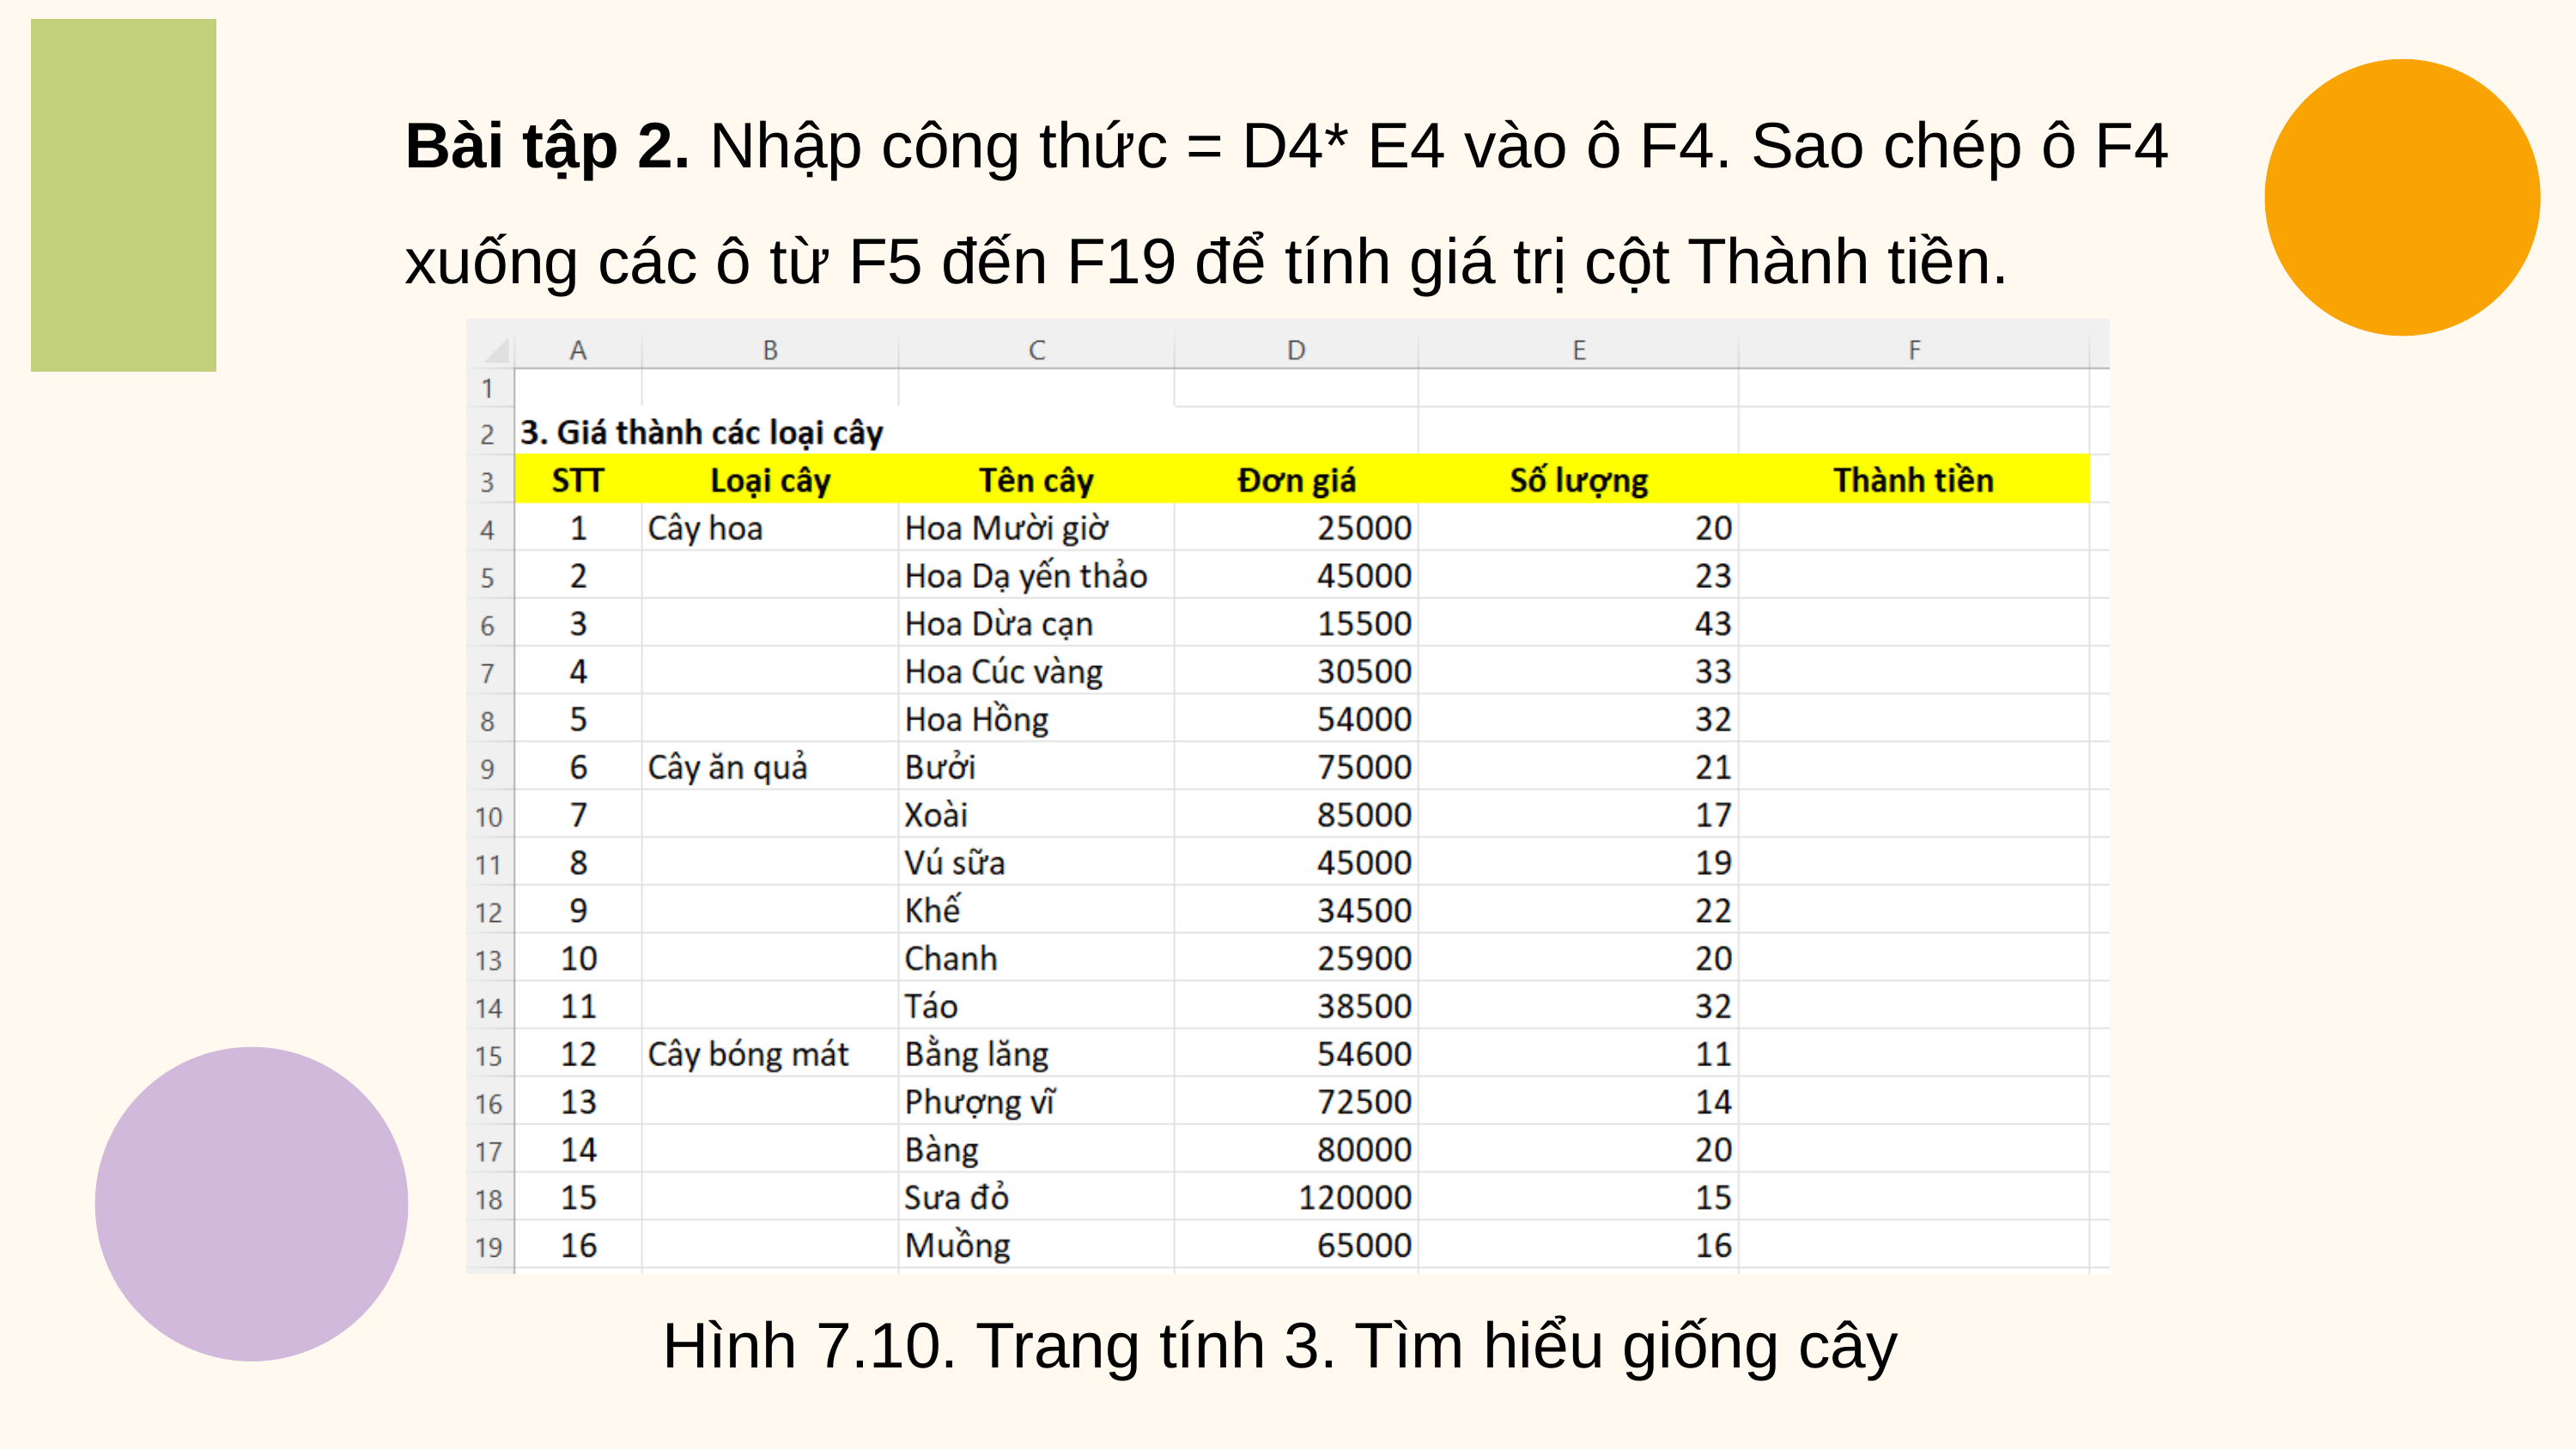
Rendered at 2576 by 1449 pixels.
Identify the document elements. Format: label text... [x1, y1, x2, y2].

text_box Bài tập 2. Nhập công thức = D4* E4 vào ô F4. Sao chép ô F4 xuống các ô từ F5 đến F19 để tính giá trị cột Thành tiền. [392, 58, 2184, 303]
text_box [465, 318, 2110, 1389]
text_box [94, 1046, 409, 1361]
text_box [2264, 58, 2541, 336]
text_box [31, 19, 217, 373]
